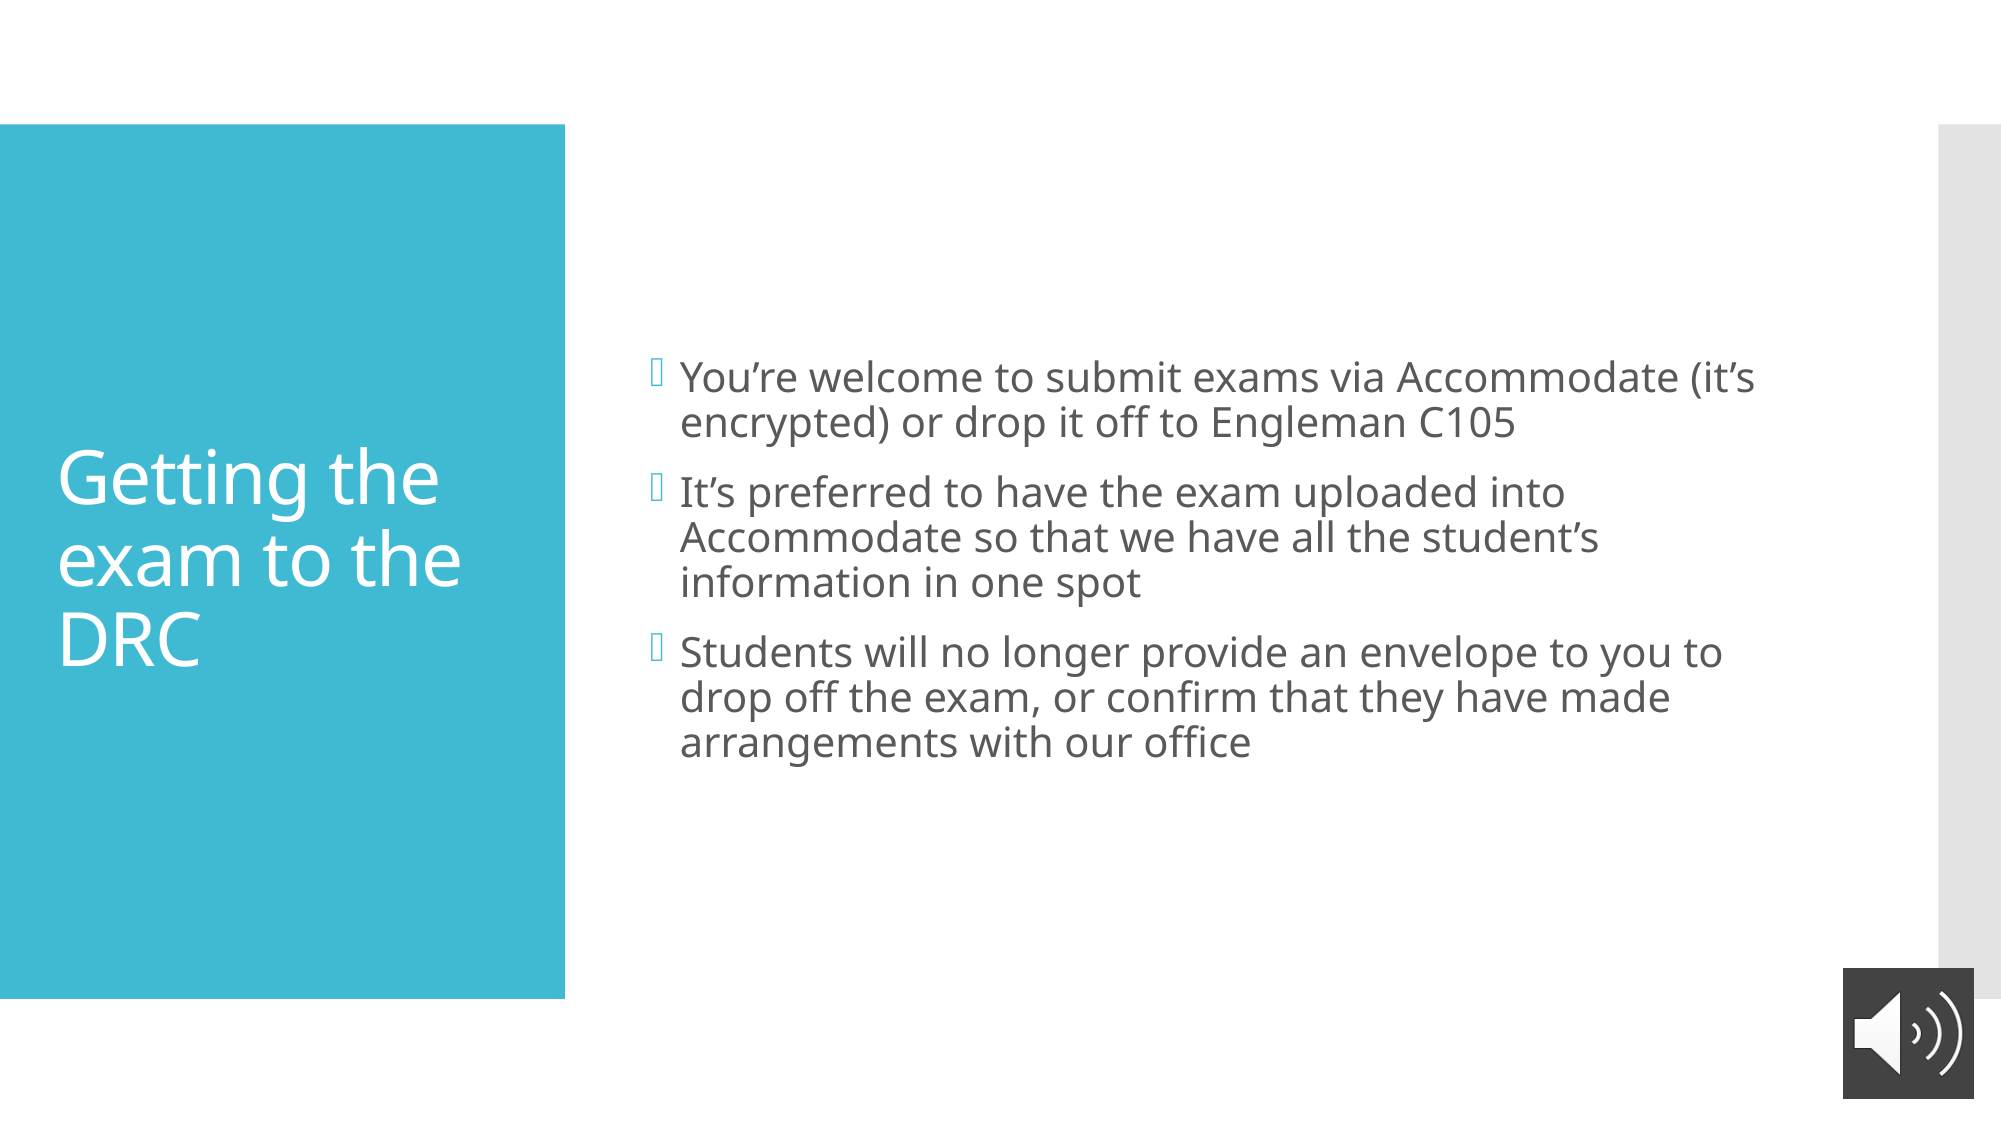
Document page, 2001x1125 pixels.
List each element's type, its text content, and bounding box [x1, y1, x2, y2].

title Getting the exam to the DRC [41, 184, 525, 940]
picture [1841, 966, 1976, 1101]
list You’re welcome to submit exams via Accommodate (it’s encrypted) or drop it off to Engleman C105 It’s preferred to have the exam uploaded into Accommodate so that we have all the student’s information in one spot Students will no longer provide an envelope to you to drop off the exam, or confirm that they have made arrangements with our office [634, 141, 1835, 982]
